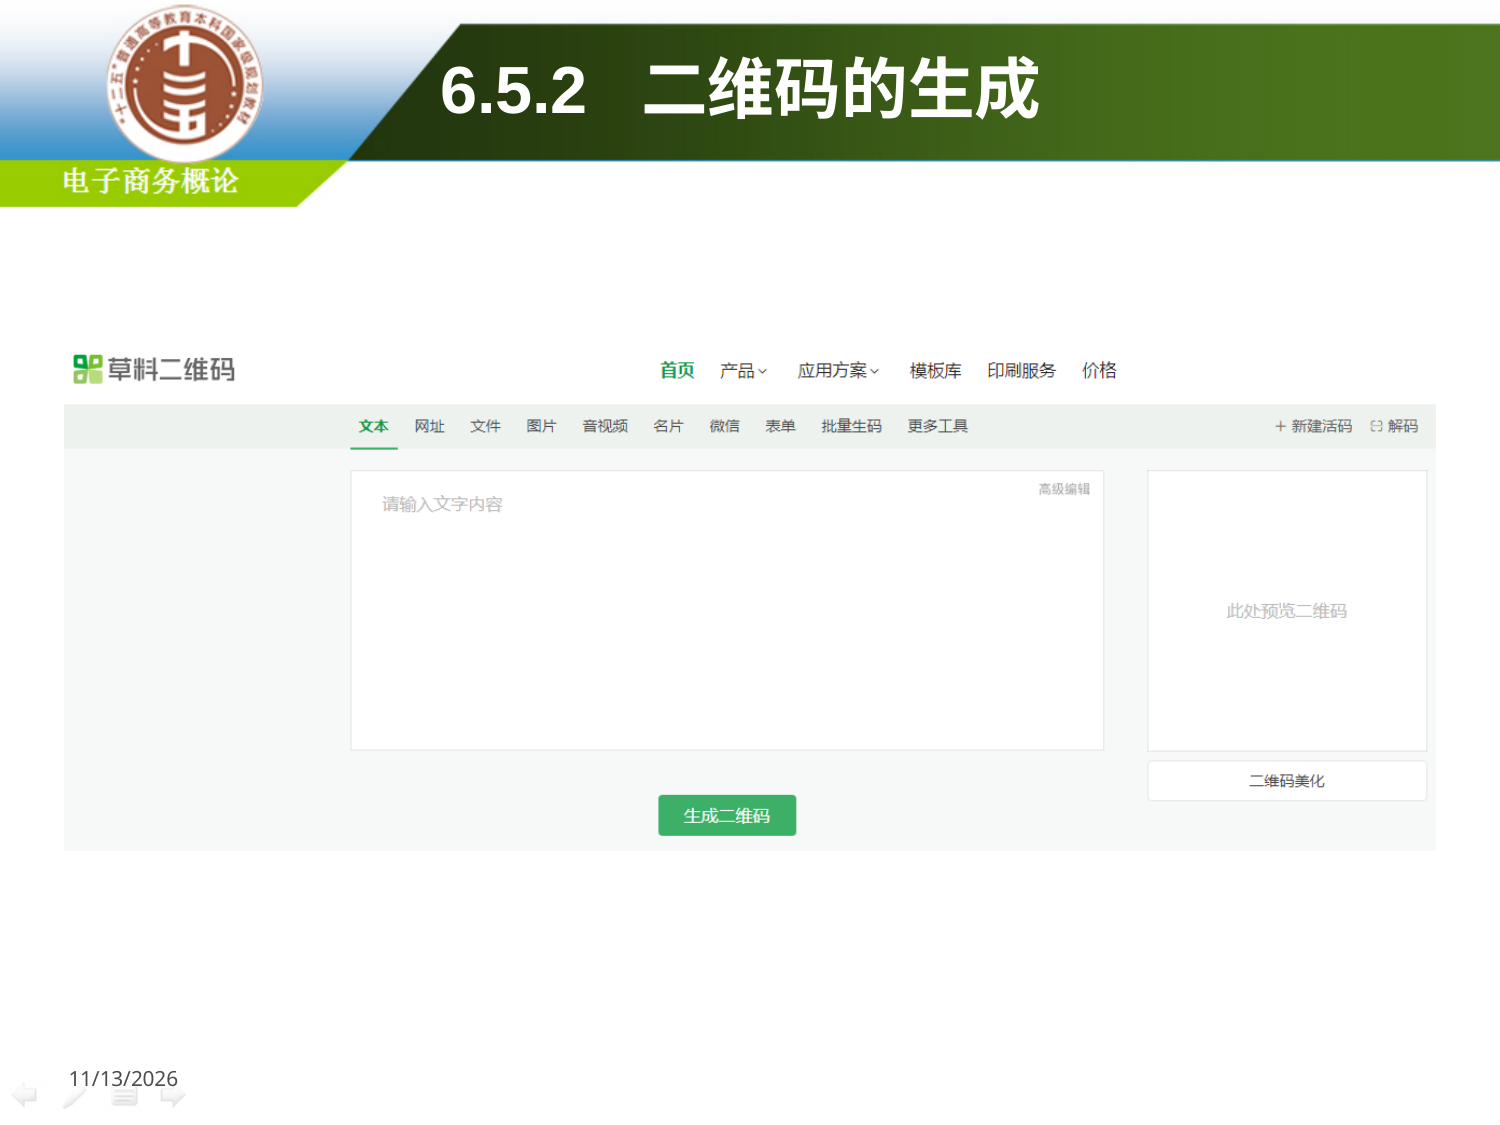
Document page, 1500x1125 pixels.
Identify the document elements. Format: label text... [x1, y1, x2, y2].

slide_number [53, 1058, 467, 1109]
title 6.5.2 二维码的生成 [424, 37, 1459, 137]
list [63, 344, 1437, 851]
picture [0, 0, 1500, 1125]
